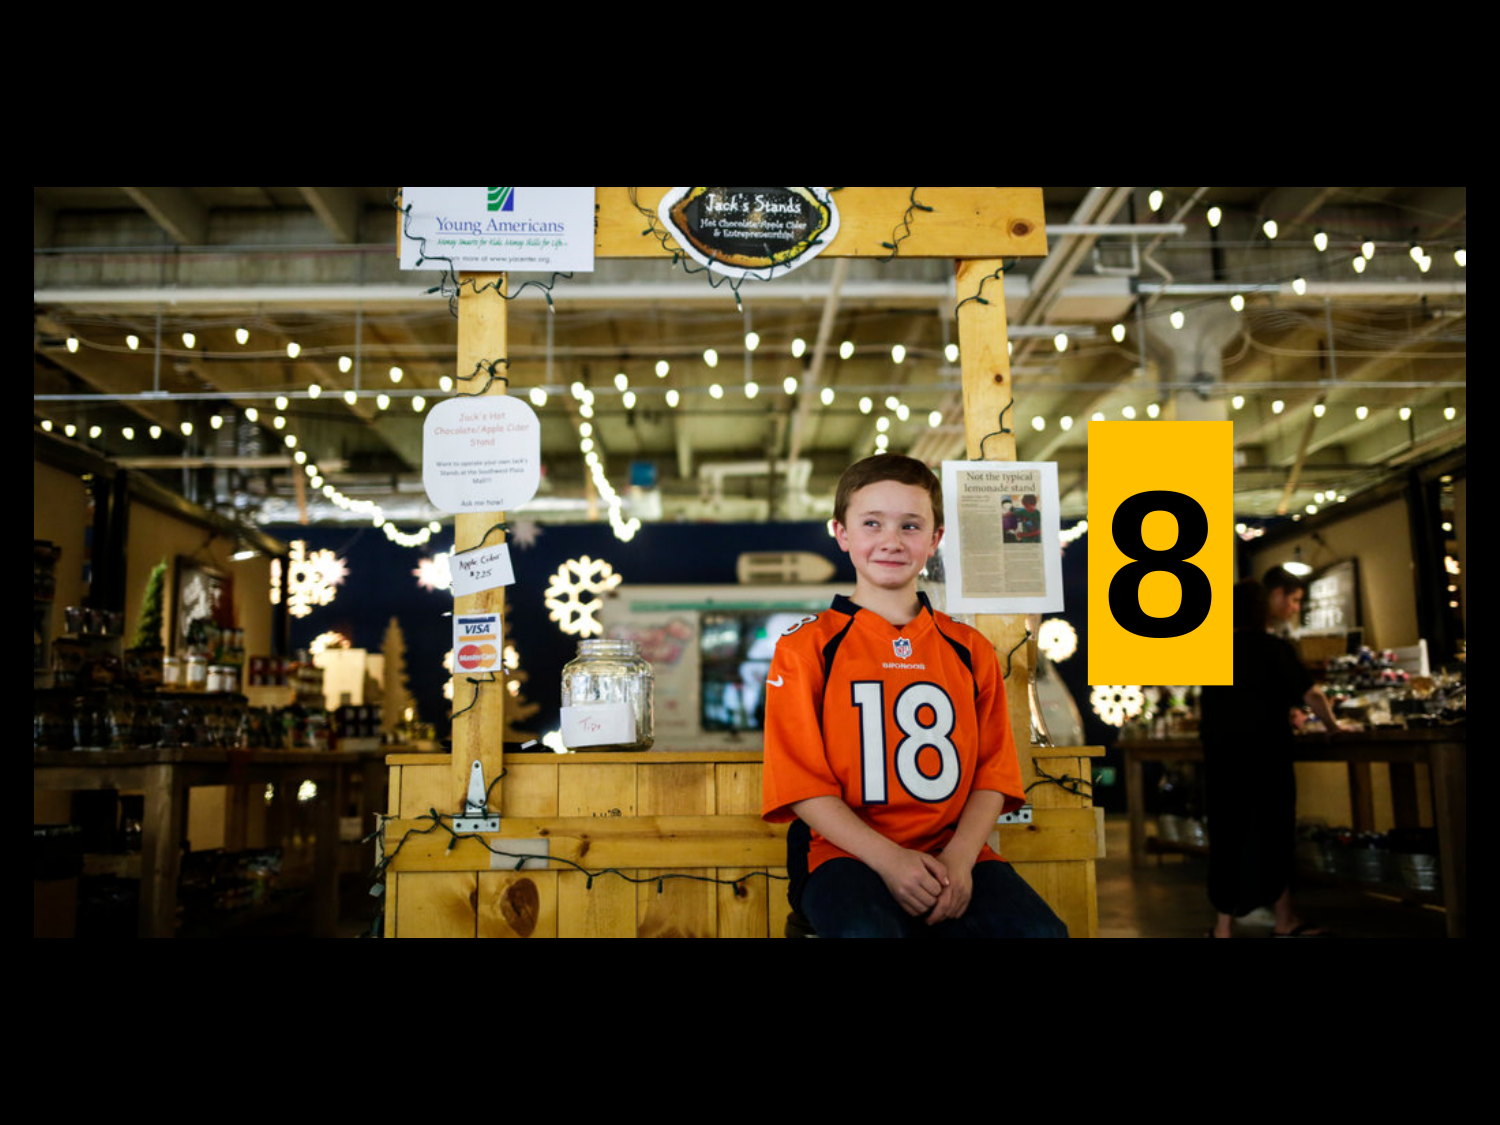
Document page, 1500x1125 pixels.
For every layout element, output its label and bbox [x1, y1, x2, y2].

picture [33, 186, 1467, 939]
